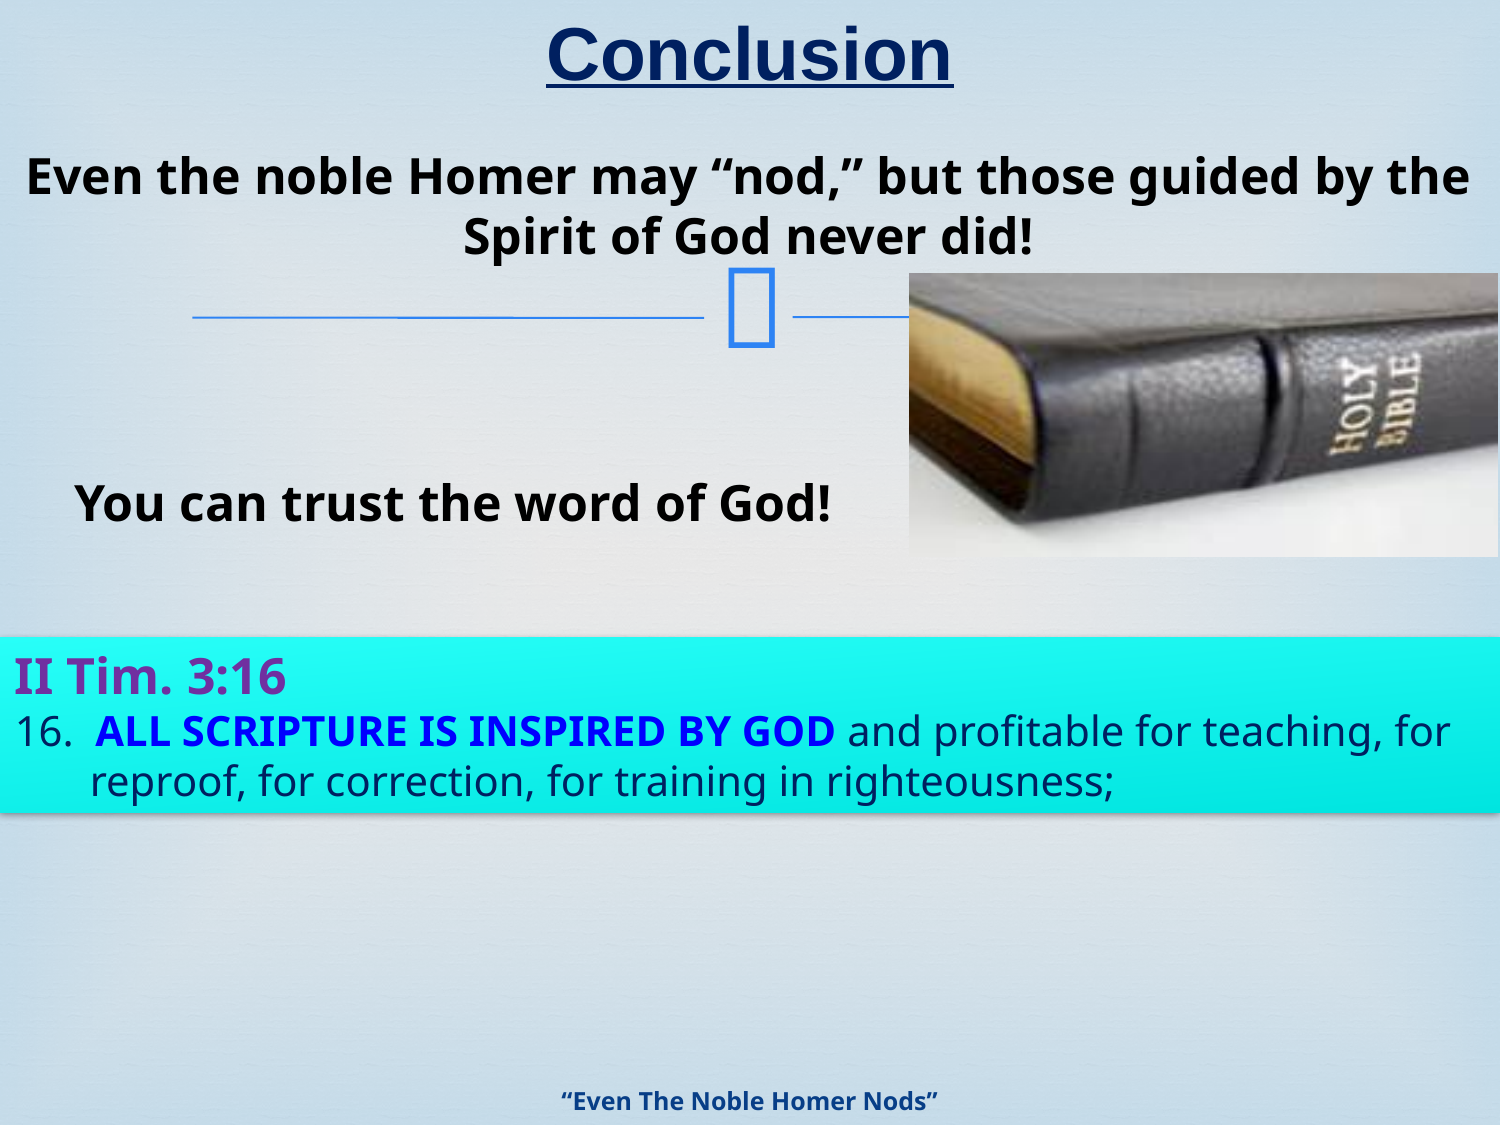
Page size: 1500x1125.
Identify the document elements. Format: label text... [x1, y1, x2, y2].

text_box You can trust the word of God! [0, 464, 902, 539]
footer “Even The Noble Homer Nods” [512, 1074, 988, 1125]
title Conclusion [0, 0, 1500, 100]
text_box II Tim. 3:16 16. All Scripture is inspired by God and profitable for teaching, for reproof, for correction, for training in righteousness; [0, 637, 1500, 813]
text_box Even the noble Homer may “nod,” but those guided by the Spirit of God never did! [0, 137, 1499, 273]
picture [908, 273, 1498, 558]
